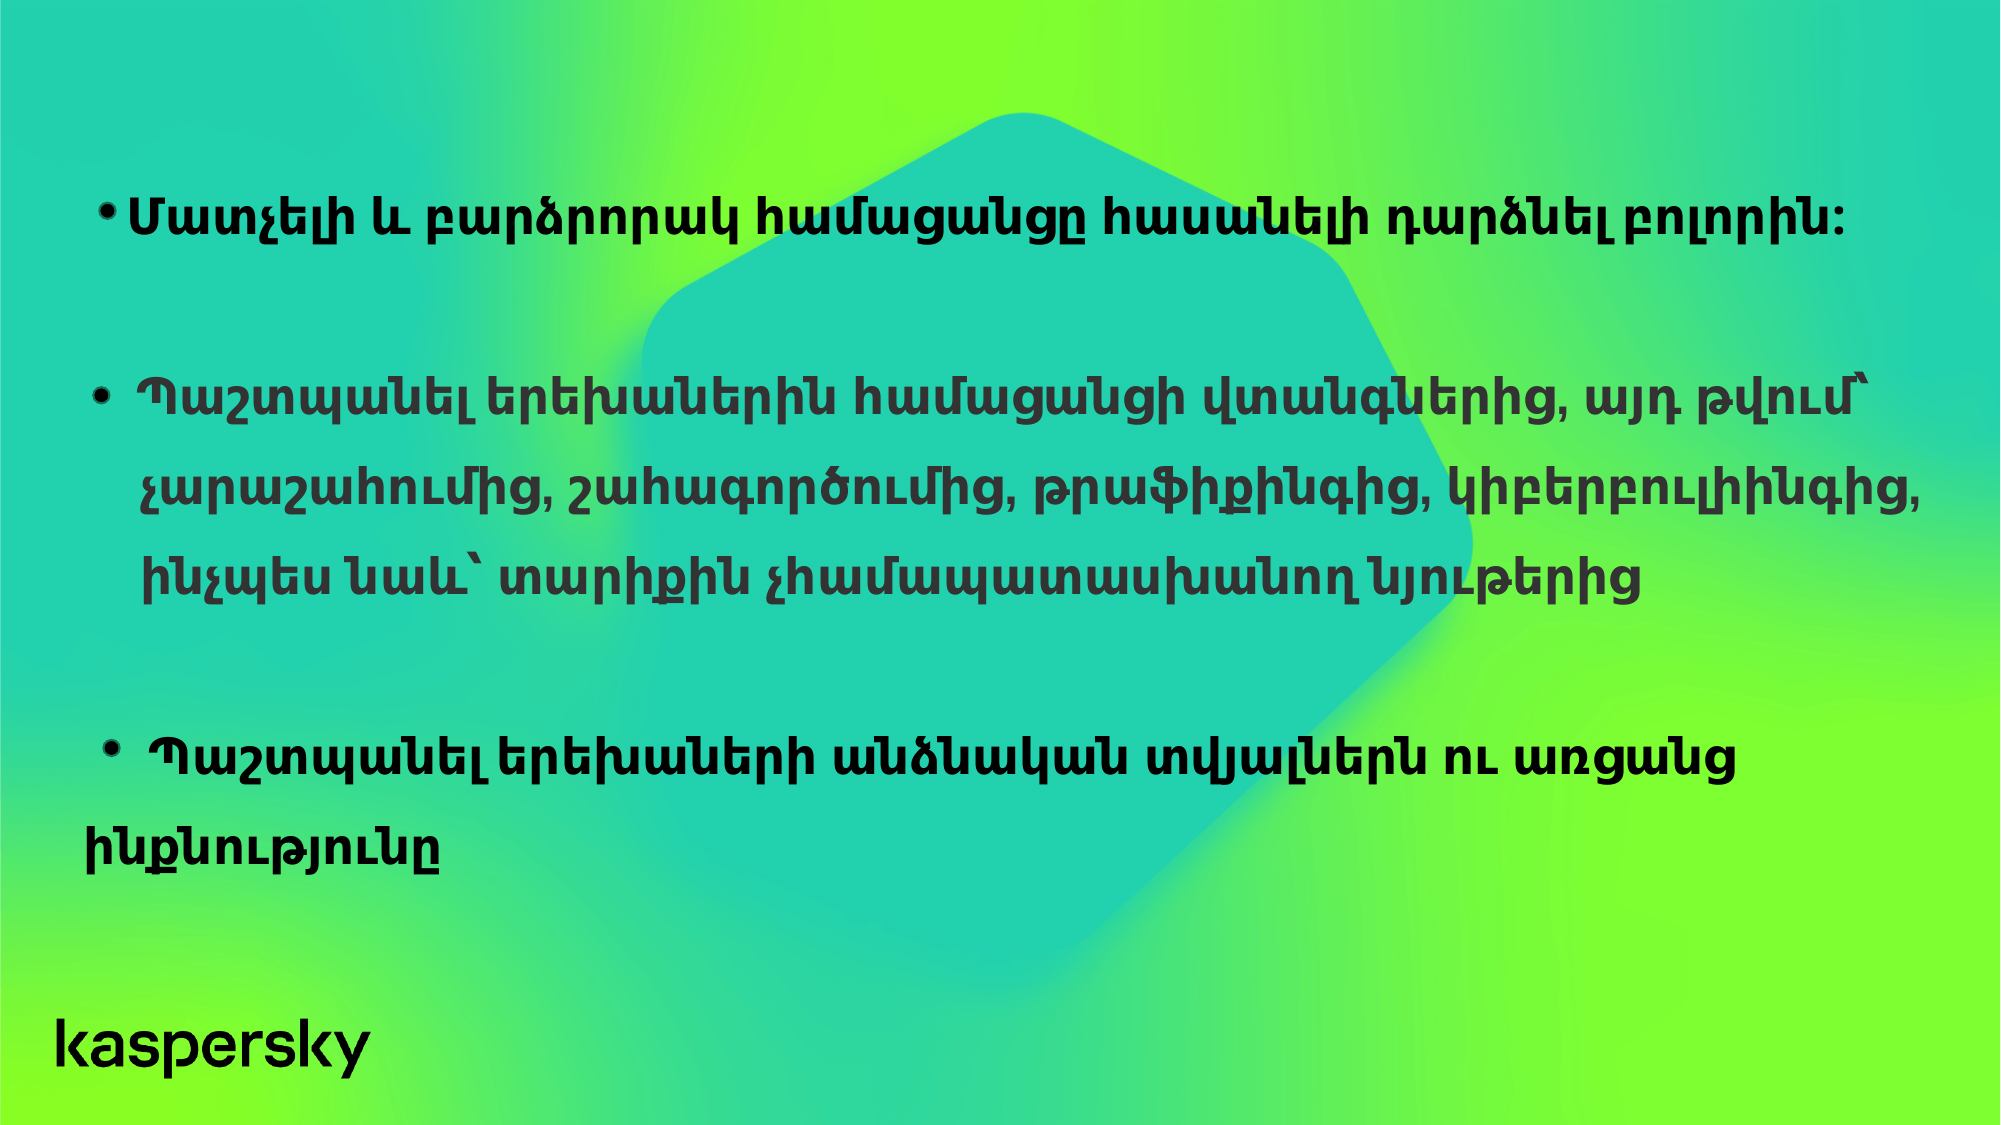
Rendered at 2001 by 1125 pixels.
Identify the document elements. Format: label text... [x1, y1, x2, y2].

text_box [98, 201, 117, 220]
title Մատչելի և բարձրորակ համացանցը հասանելի դարձնել բոլորին: Պաշտպանել երեխաներին համացանցի վտանգներից, այդ թվում՝ չարաշահումից, շահագործումից, թրաֆիքինգից, կիբերբուլիինգից, ինչպես նաև՝ տարիքին չհամապատասխանող նյութերից Պաշտպանել երեխաների անձնական տվյալներն ու առցանց ինքնությունը [68, 147, 2000, 939]
text_box [92, 386, 111, 405]
text_box [102, 738, 121, 758]
picture [0, 0, 2001, 1125]
